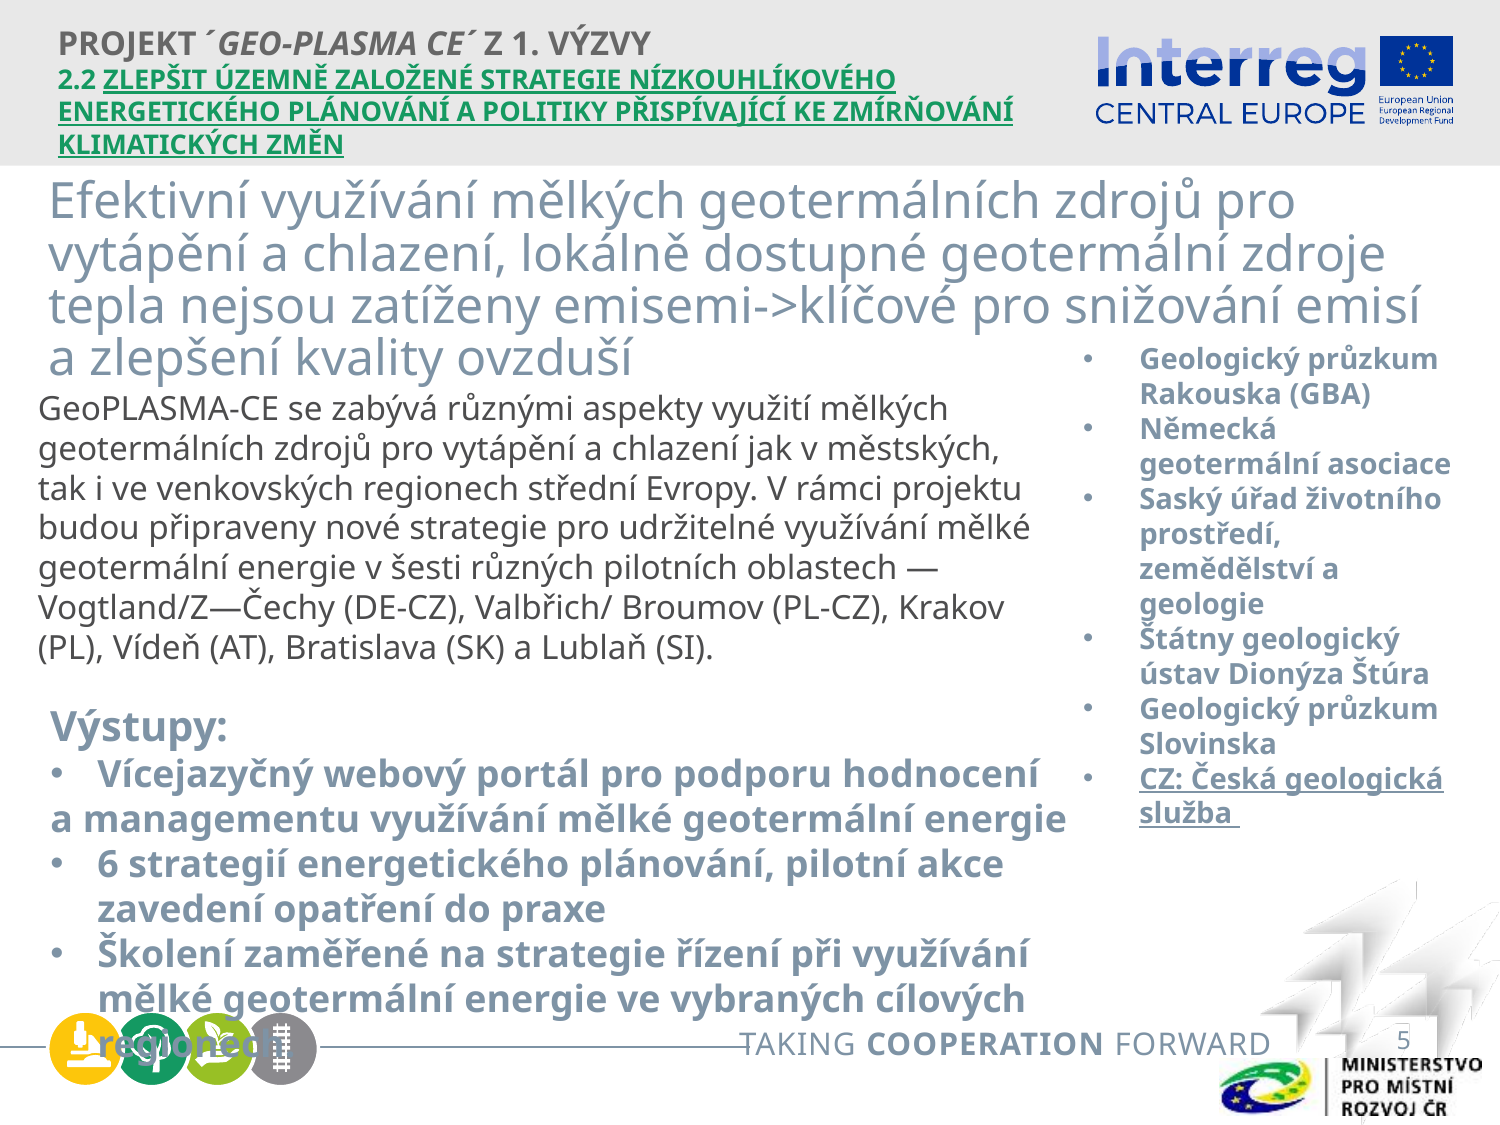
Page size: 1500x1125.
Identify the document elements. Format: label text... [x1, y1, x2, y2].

list GeoPLASMA-CE se zabývá různými aspekty využití mělkých geotermálních zdrojů pro vytápění a chlazení jak v městských, tak i ve venkovských regionech střední Evropy. V rámci projektu budou připraveny nové strategie pro udržitelné využívání mělké geotermální energie v šesti různých pilotních oblastech — Vogtland/Z—Čechy (DE-CZ), Valbřich/ Broumov (PL-CZ), Krakov (PL), Vídeň (AT), Bratislava (SK) a Lublaň (SI). [37, 386, 1049, 692]
text_box Geologický průzkum Rakouska (GBA) Německá geotermální asociace Saský úřad životního prostředí, zemědělství a geologie Štátny geologický ústav Dionýza Štúra Geologický průzkum Slovinska CZ: Česká geologická služba [1070, 334, 1476, 837]
picture [1218, 878, 1500, 1125]
title PROJEKT ´Geo-PLASMA CE´ Z 1. VÝZVY 2.2 Zlepšit územně založené strategie nízkouhlíkového energetického plánování a politiky přispívající ke zmírňování klimatických změn [14, 15, 1096, 168]
list Efektivní využívání mělkých geotermálních zdrojů pro vytápění a chlazení, lokálně dostupné geotermální zdroje tepla nejsou zatíženy emisemi->klíčové pro snižování emisí a zlepšení kvality ovzduší [48, 176, 1454, 333]
text_box Výstupy: Vícejazyčný webový portál pro podporu hodnocení a managementu využívání mělké geotermální energie 6 strategií energetického plánování, pilotní akce zavedení opatření do praxe Školení zaměřené na strategie řízení při využívání mělké geotermální energie ve vybraných cílových regionech. [37, 693, 1127, 1072]
